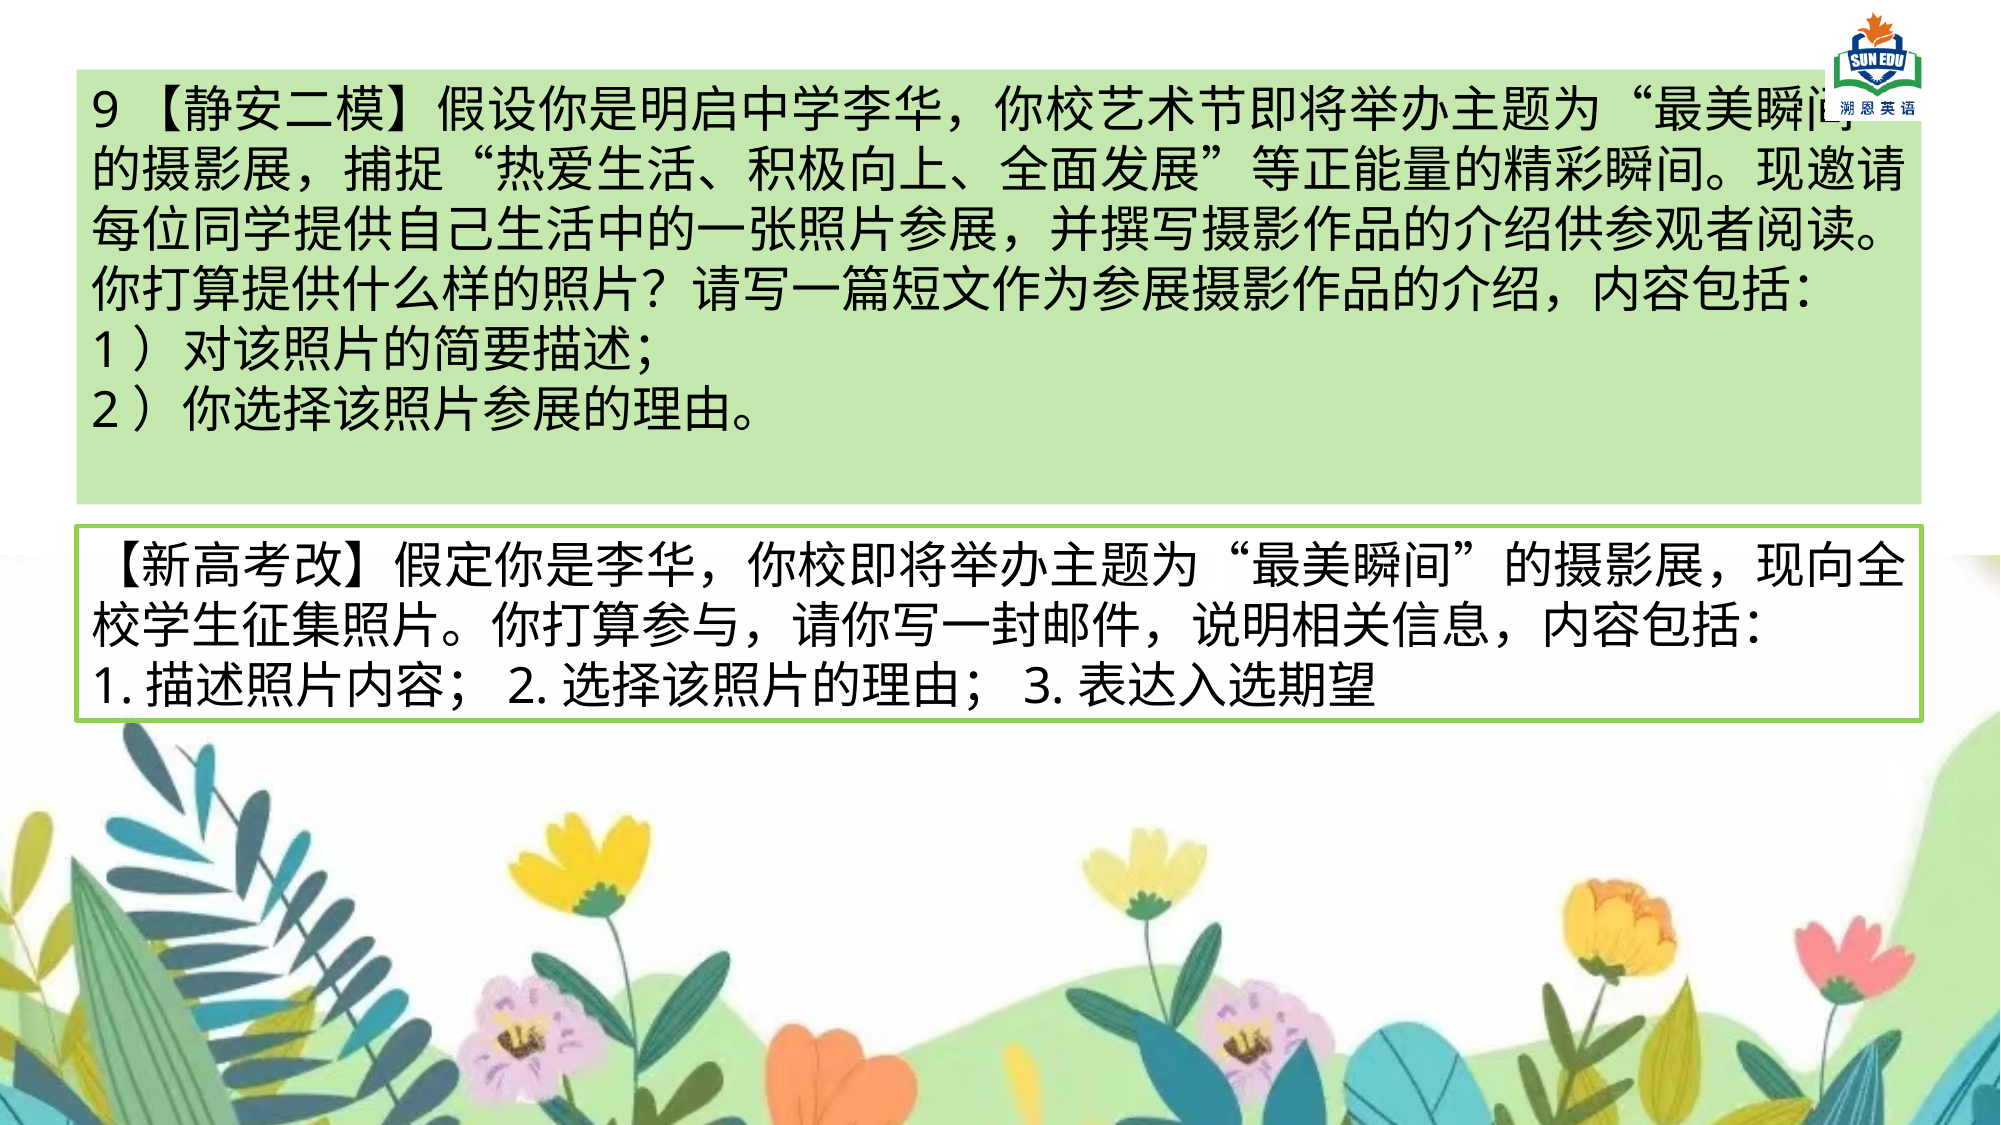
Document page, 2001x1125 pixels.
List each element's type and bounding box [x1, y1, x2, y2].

text_box [0, 0, 2000, 1125]
list [1825, 9, 1931, 121]
